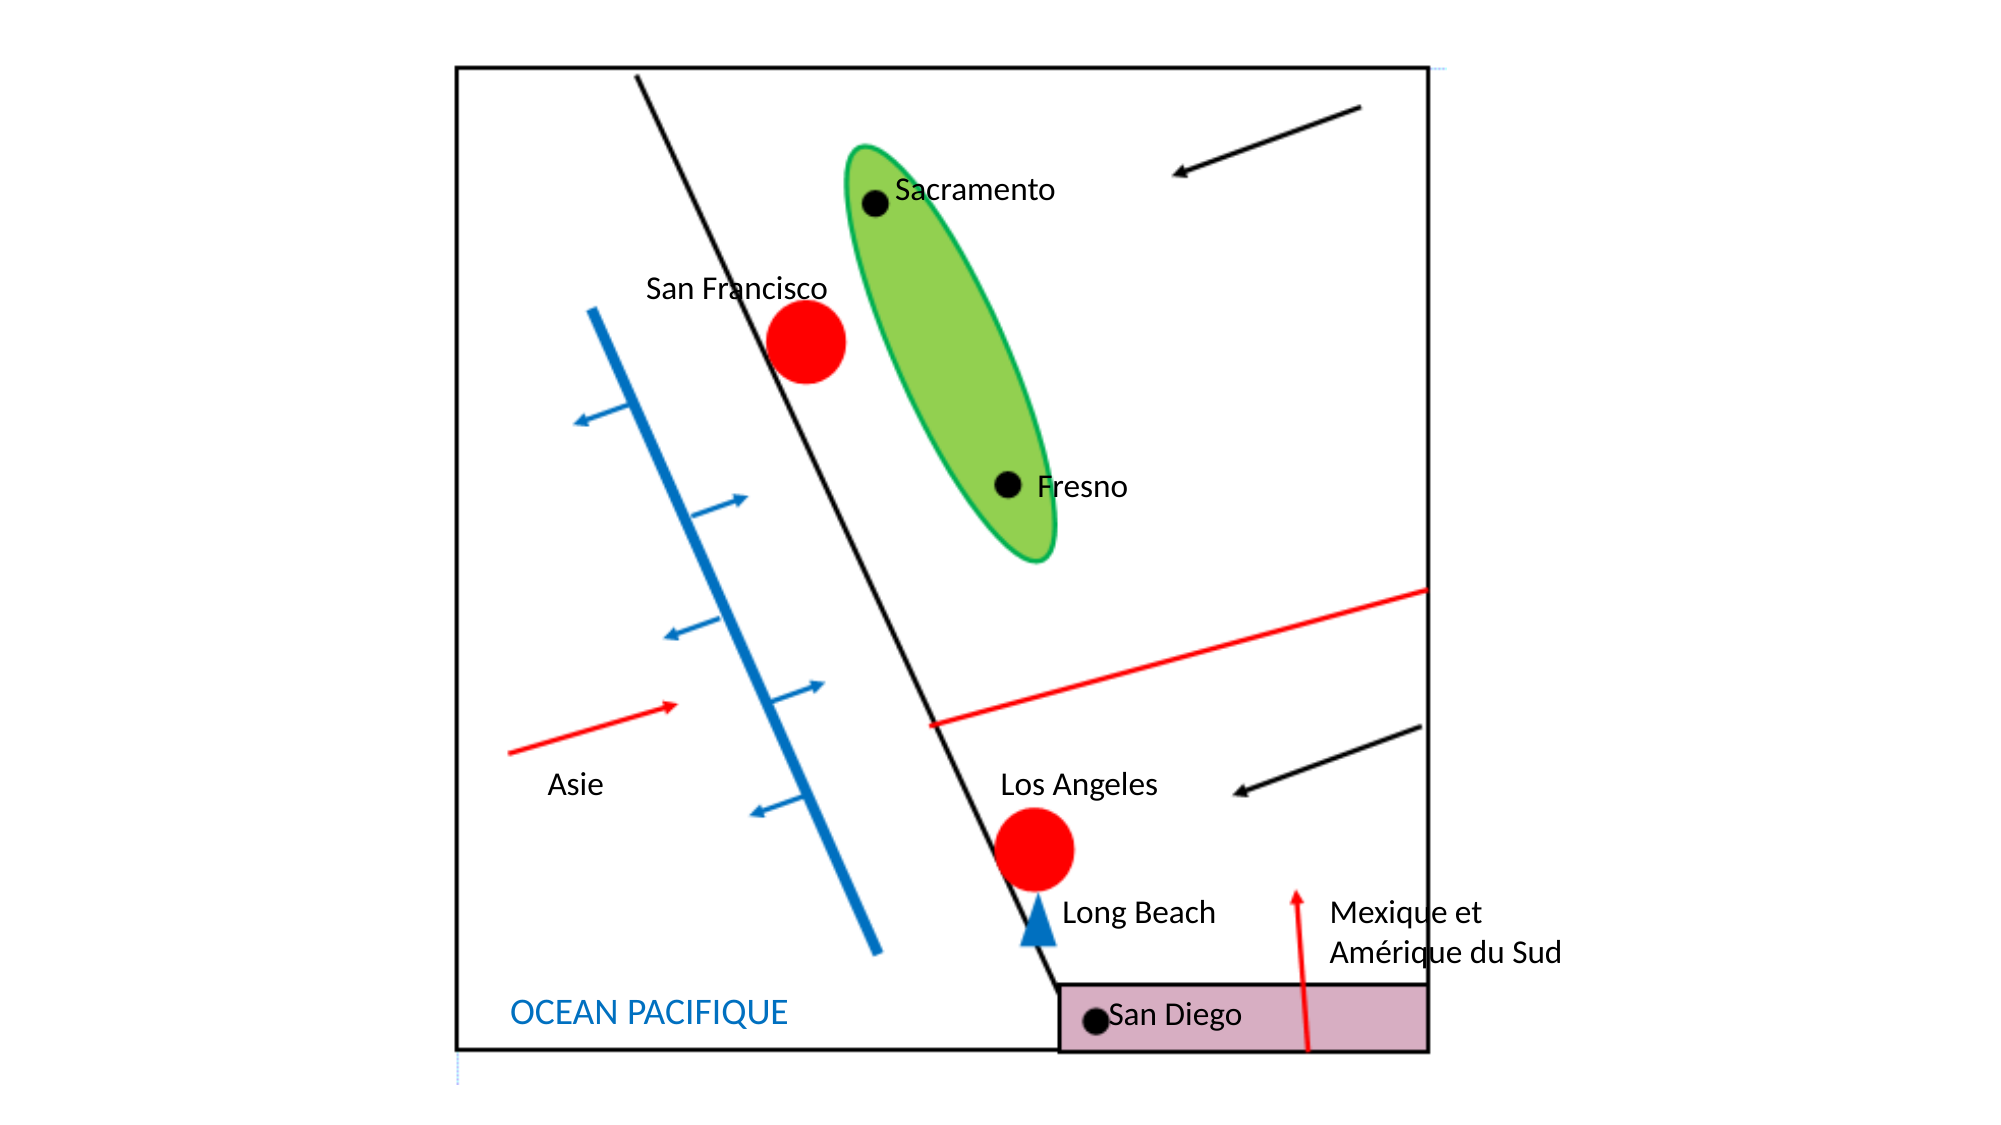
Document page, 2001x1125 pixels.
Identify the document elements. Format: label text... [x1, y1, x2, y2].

picture [445, 50, 1447, 1085]
text_box Mexique et Amérique du Sud [1447, 883, 1631, 978]
